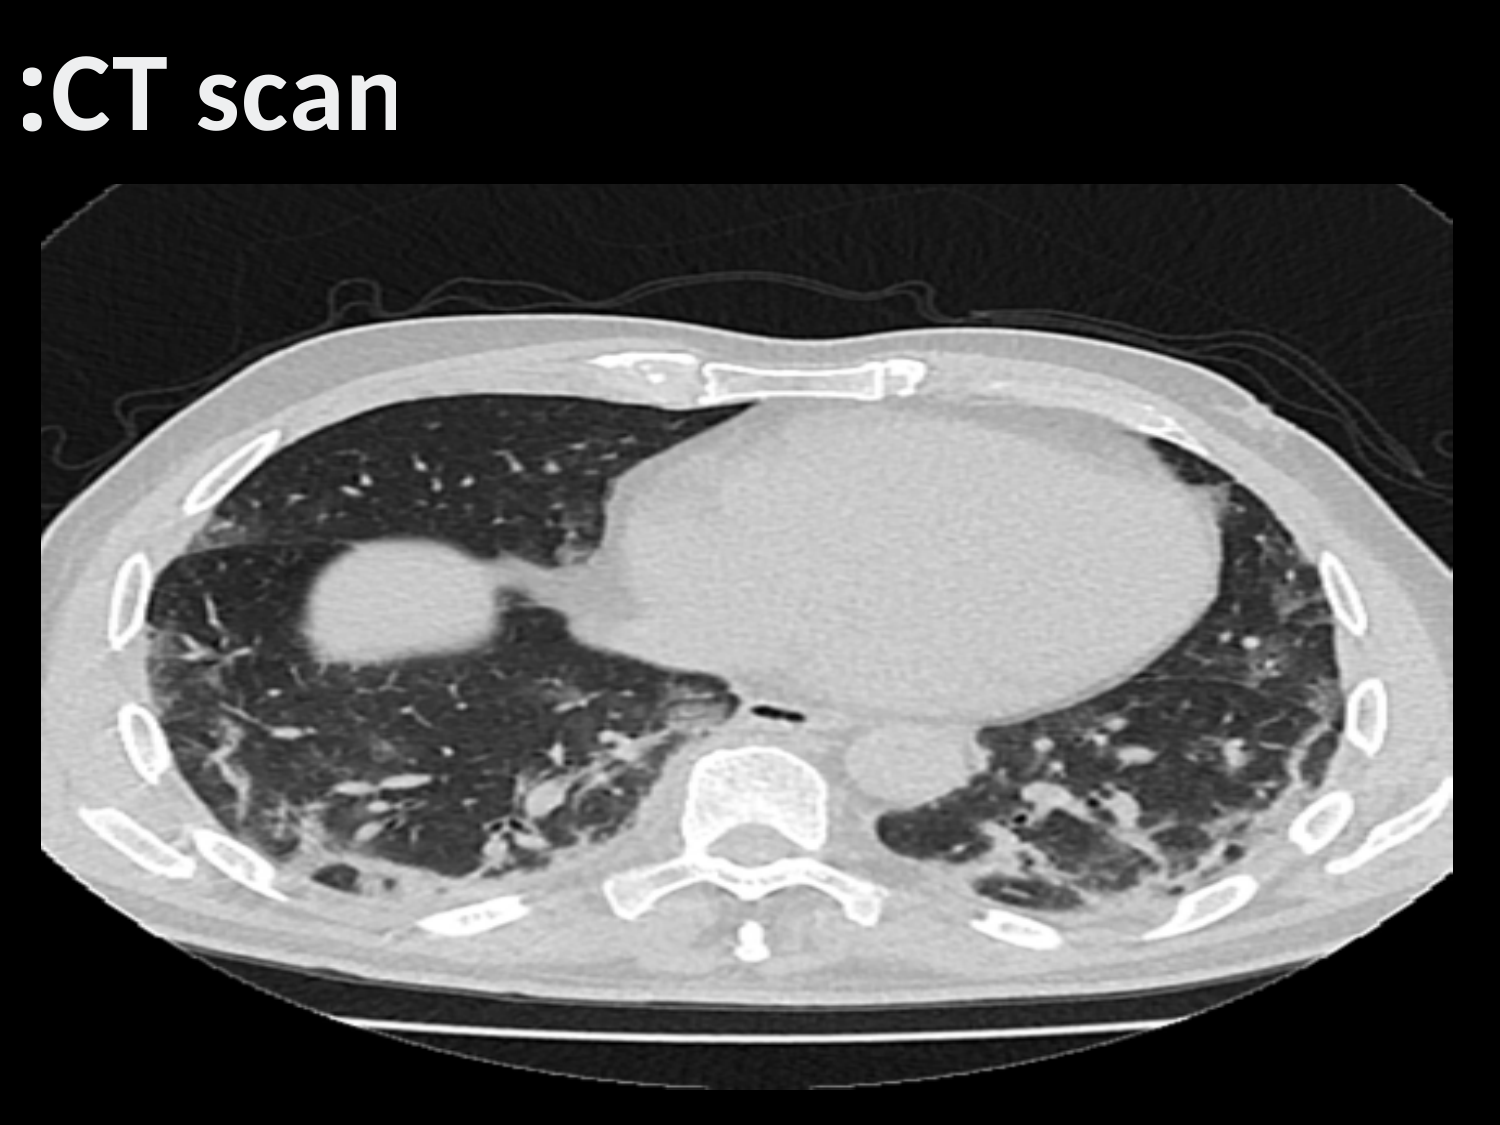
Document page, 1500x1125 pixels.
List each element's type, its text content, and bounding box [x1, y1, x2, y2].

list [41, 184, 1453, 1091]
text_box CT scan: [0, 10, 423, 161]
